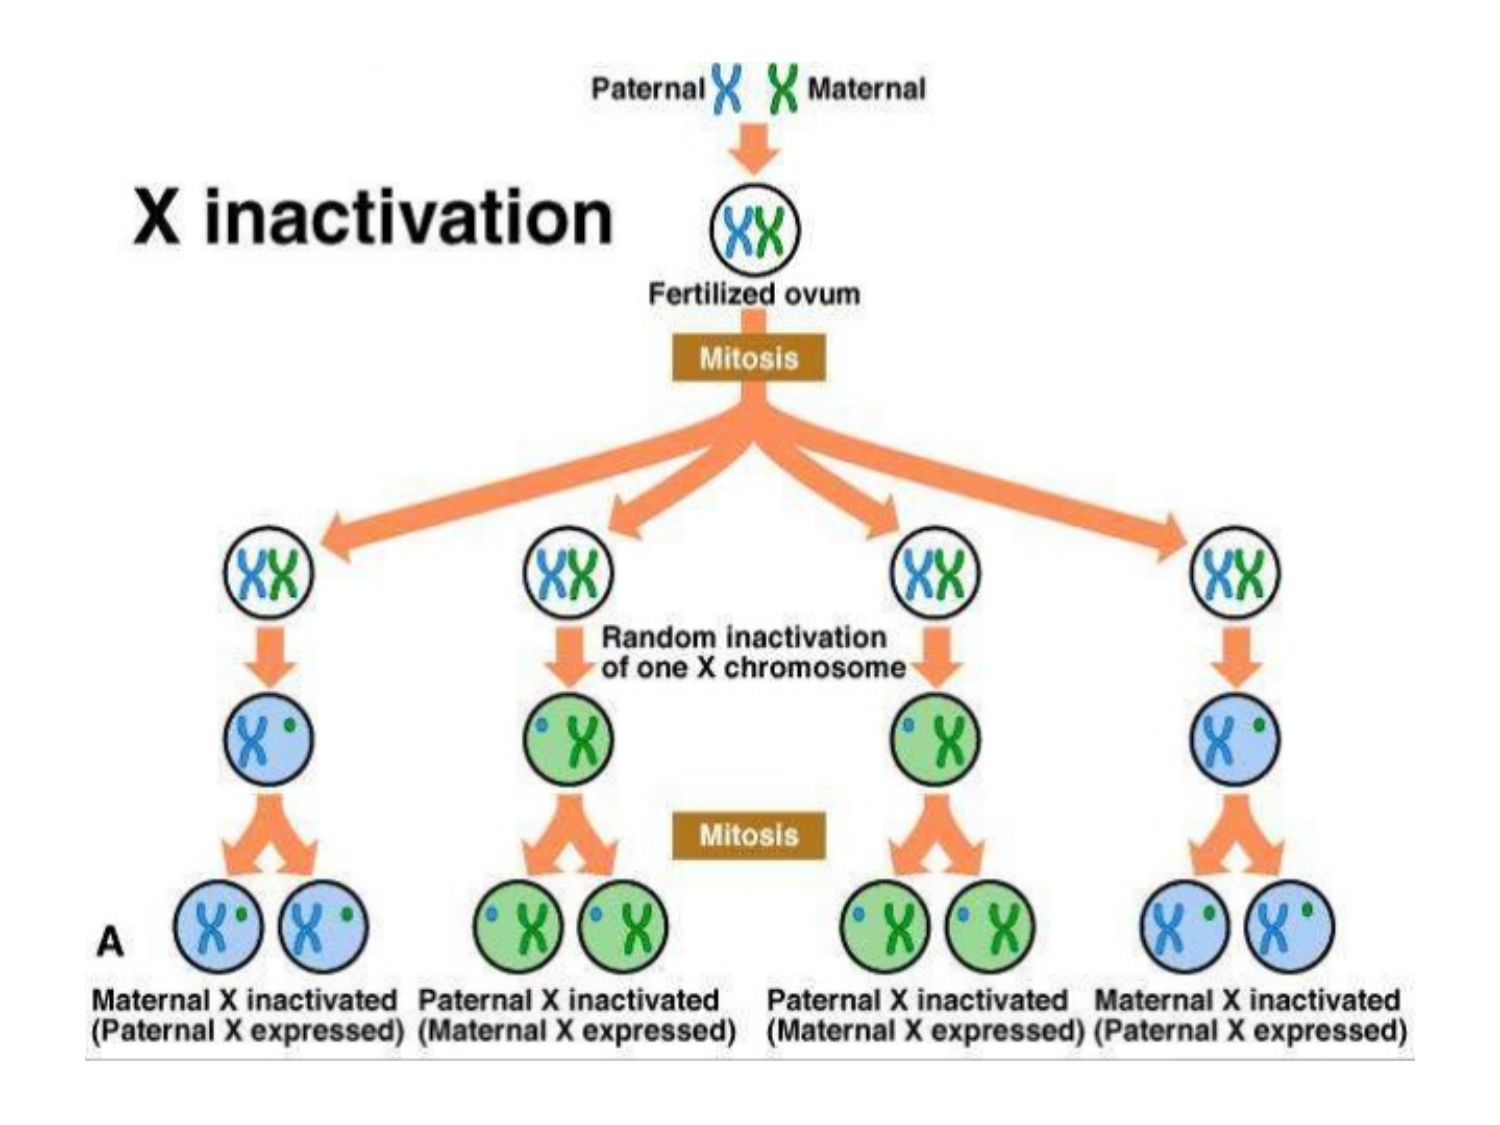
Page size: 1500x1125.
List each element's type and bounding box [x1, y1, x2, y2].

picture [85, 62, 1415, 1061]
